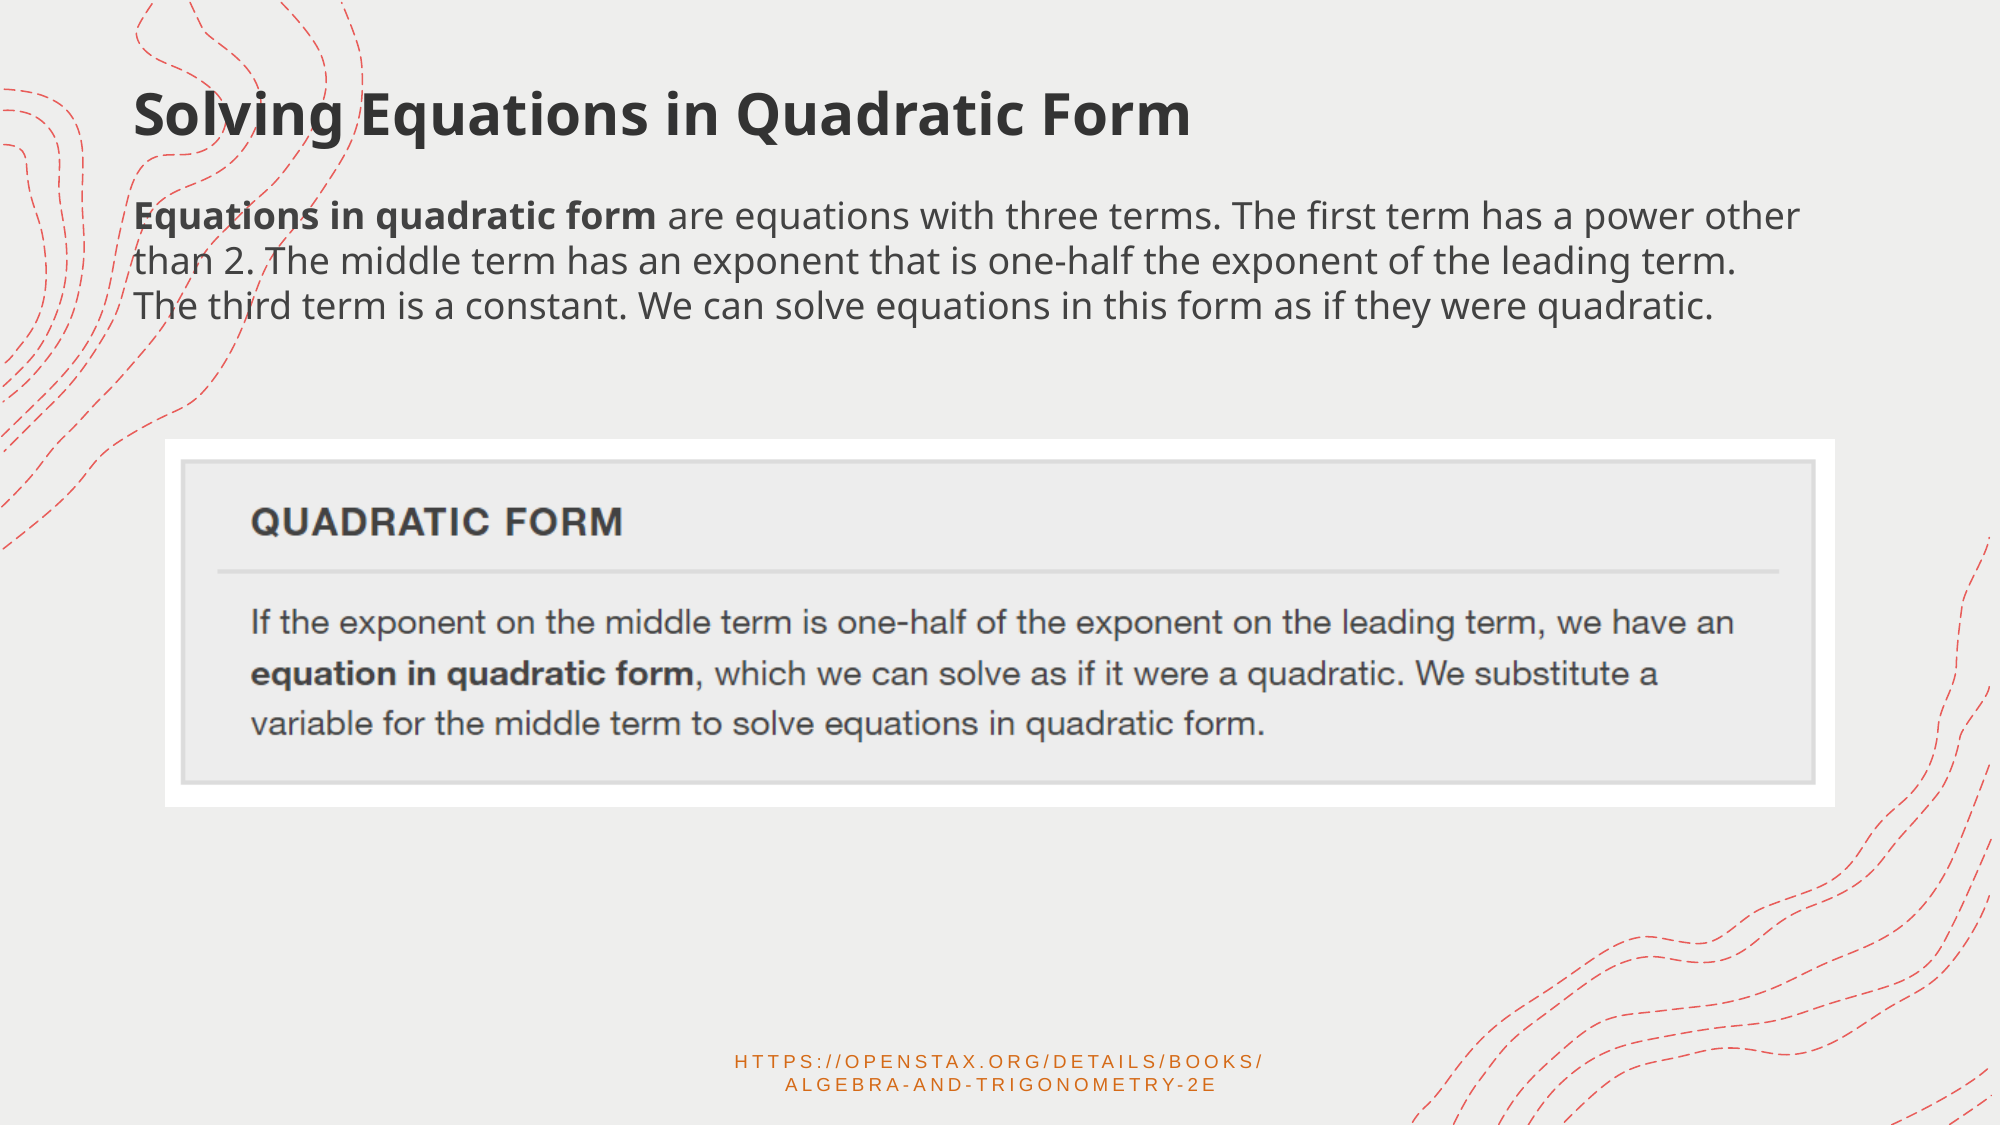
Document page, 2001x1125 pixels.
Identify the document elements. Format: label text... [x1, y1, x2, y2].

text_box Solving Equations in Quadratic Form Equations in quadratic form are equations with three terms. The first term has a power other than 2. The middle term has an exponent that is one-half the exponent of the leading term. The third term is a constant. We can solve equations in this form as if they were quadratic. [118, 69, 1825, 380]
picture [165, 439, 1835, 807]
footer https://openstax.org/details/books/algebra-and-trigonometry-2e [662, 1042, 1338, 1103]
